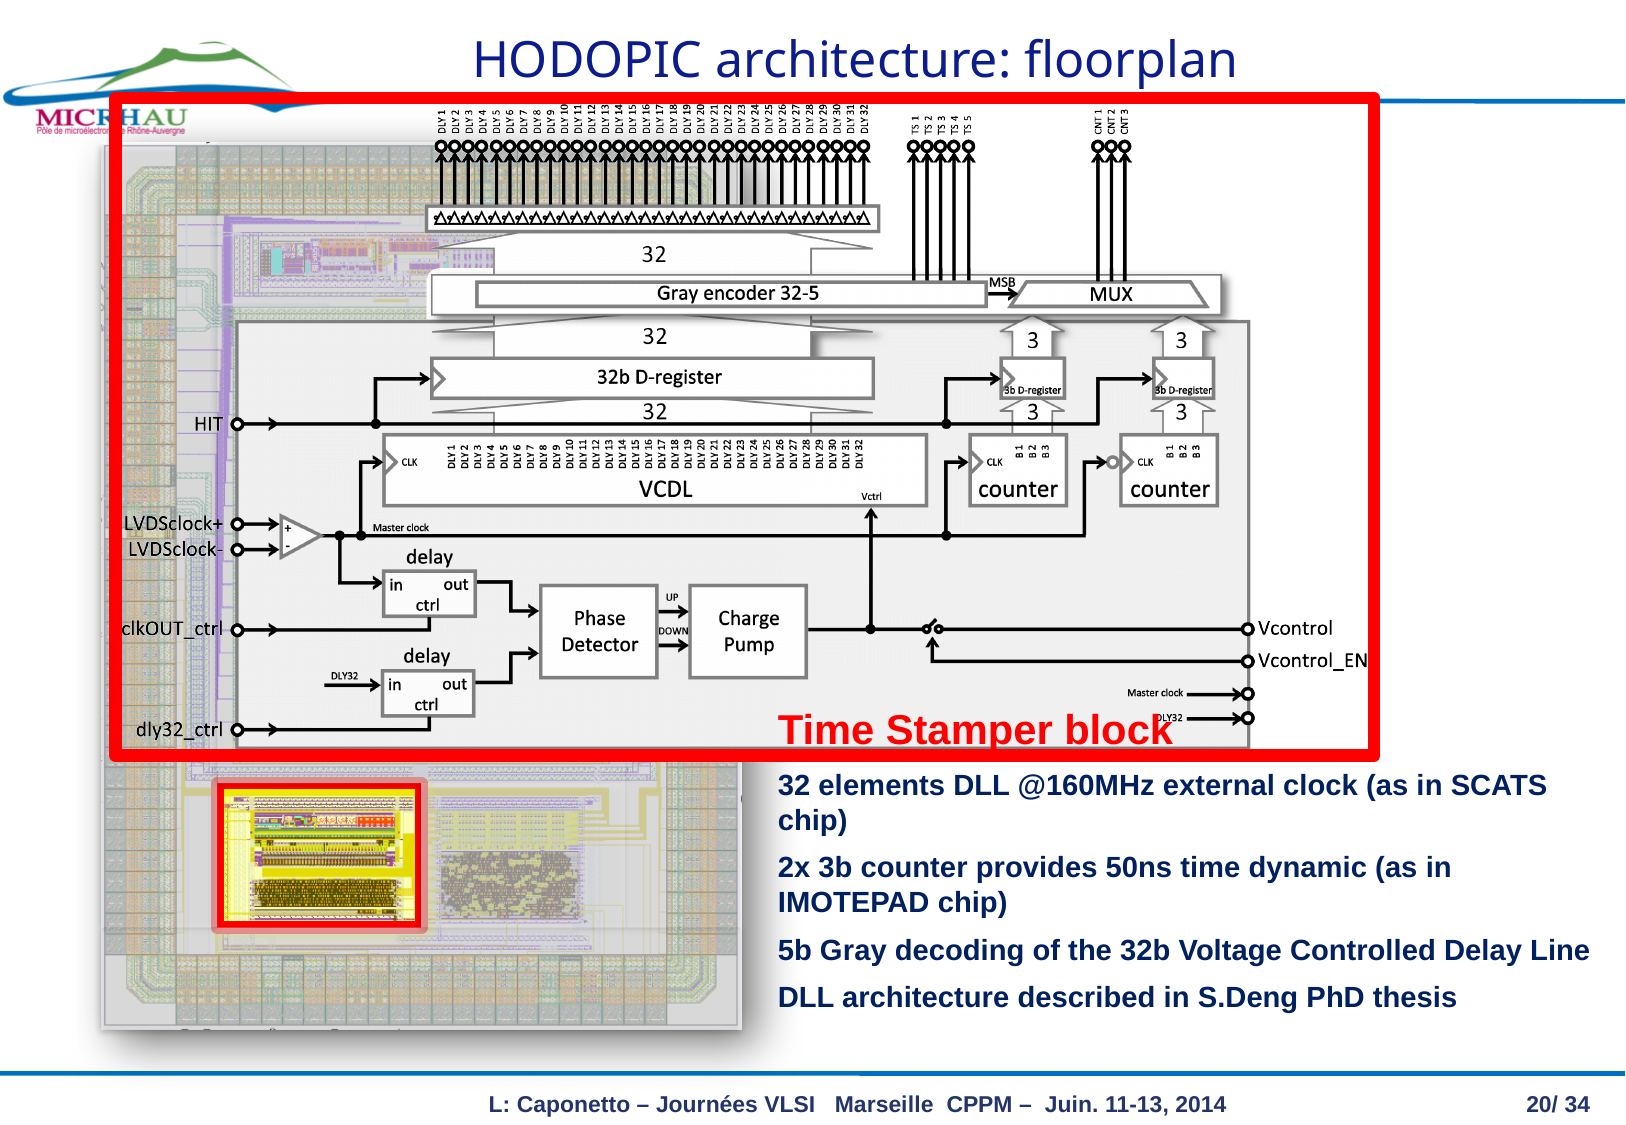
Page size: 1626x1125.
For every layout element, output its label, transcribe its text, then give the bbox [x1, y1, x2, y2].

title HODOPIC architecture: floorplan [233, 20, 1478, 100]
text_box Time Stamper block 32 elements DLL @160MHz external clock (as in SCATS chip) 2x 3b counter provides 50ns time dynamic (as in IMOTEPAD chip) 5b Gray decoding of the 32b Voltage Controlled Delay Line DLL architecture described in S.Deng PhD thesis [763, 695, 1625, 1021]
picture [0, 39, 233, 138]
picture [101, 104, 1369, 1030]
